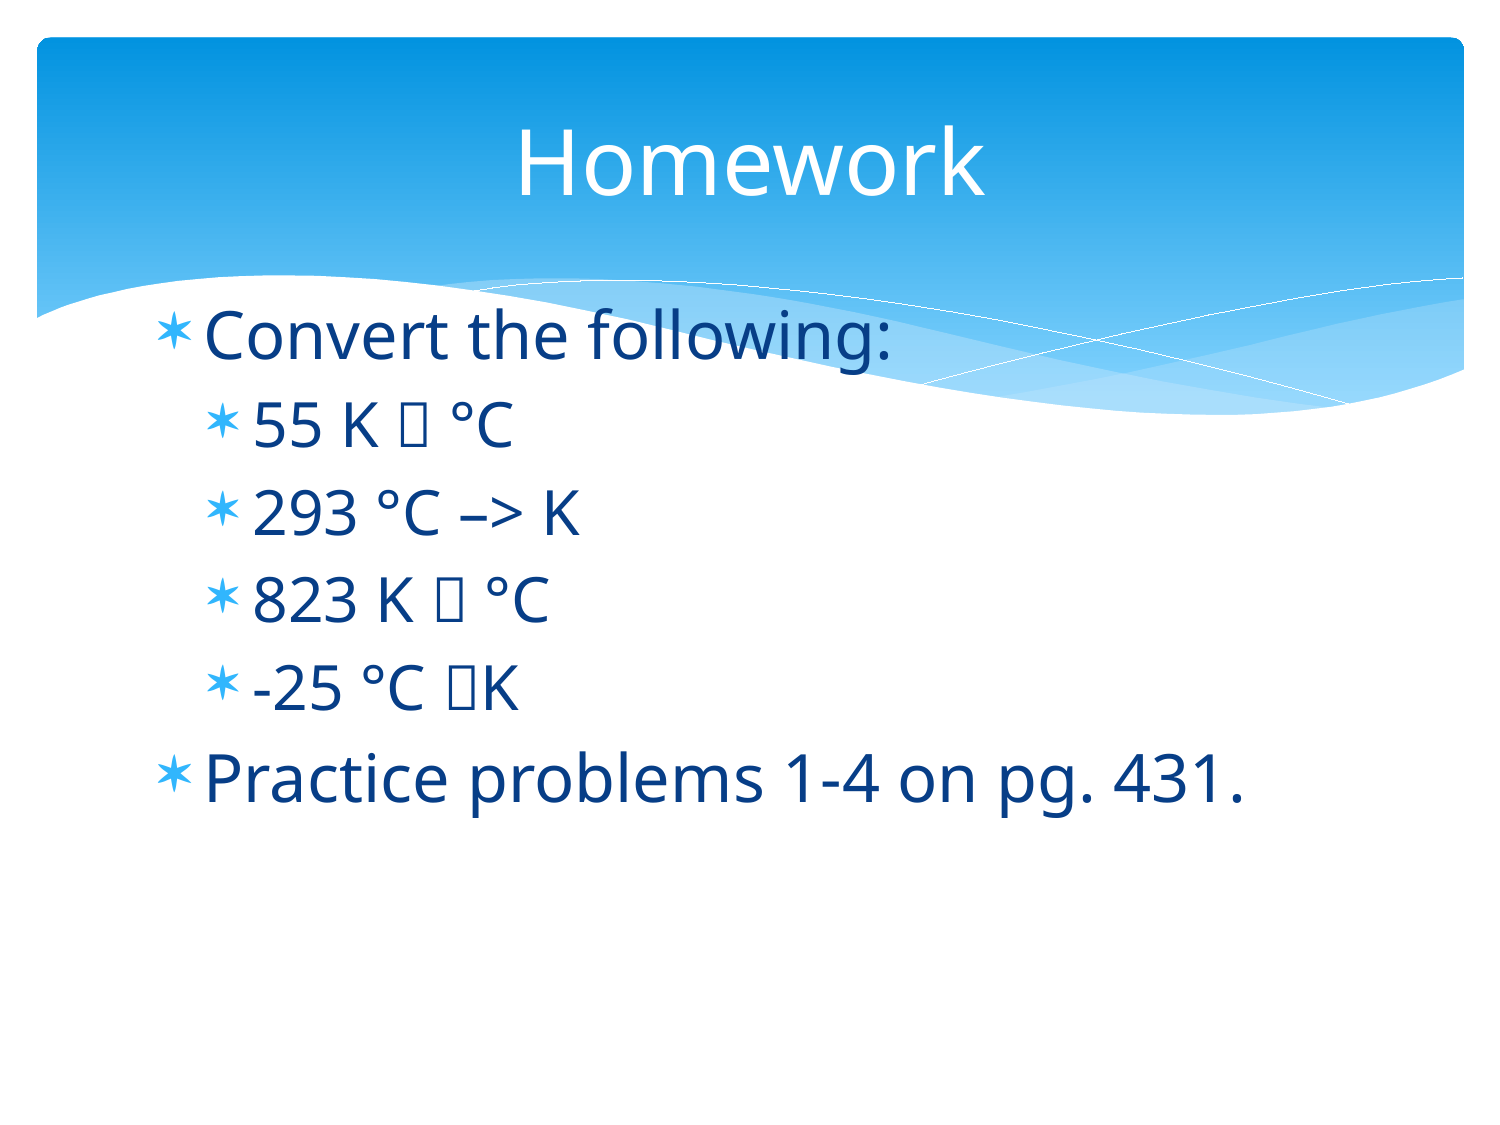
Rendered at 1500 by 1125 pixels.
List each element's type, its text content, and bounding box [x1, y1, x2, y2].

list Convert the following: 55 K  °C 293 °C –> K 823 K  °C -25 °C K Practice problems 1-4 on pg. 431. [143, 285, 1359, 1005]
title Homework [75, 55, 1425, 261]
